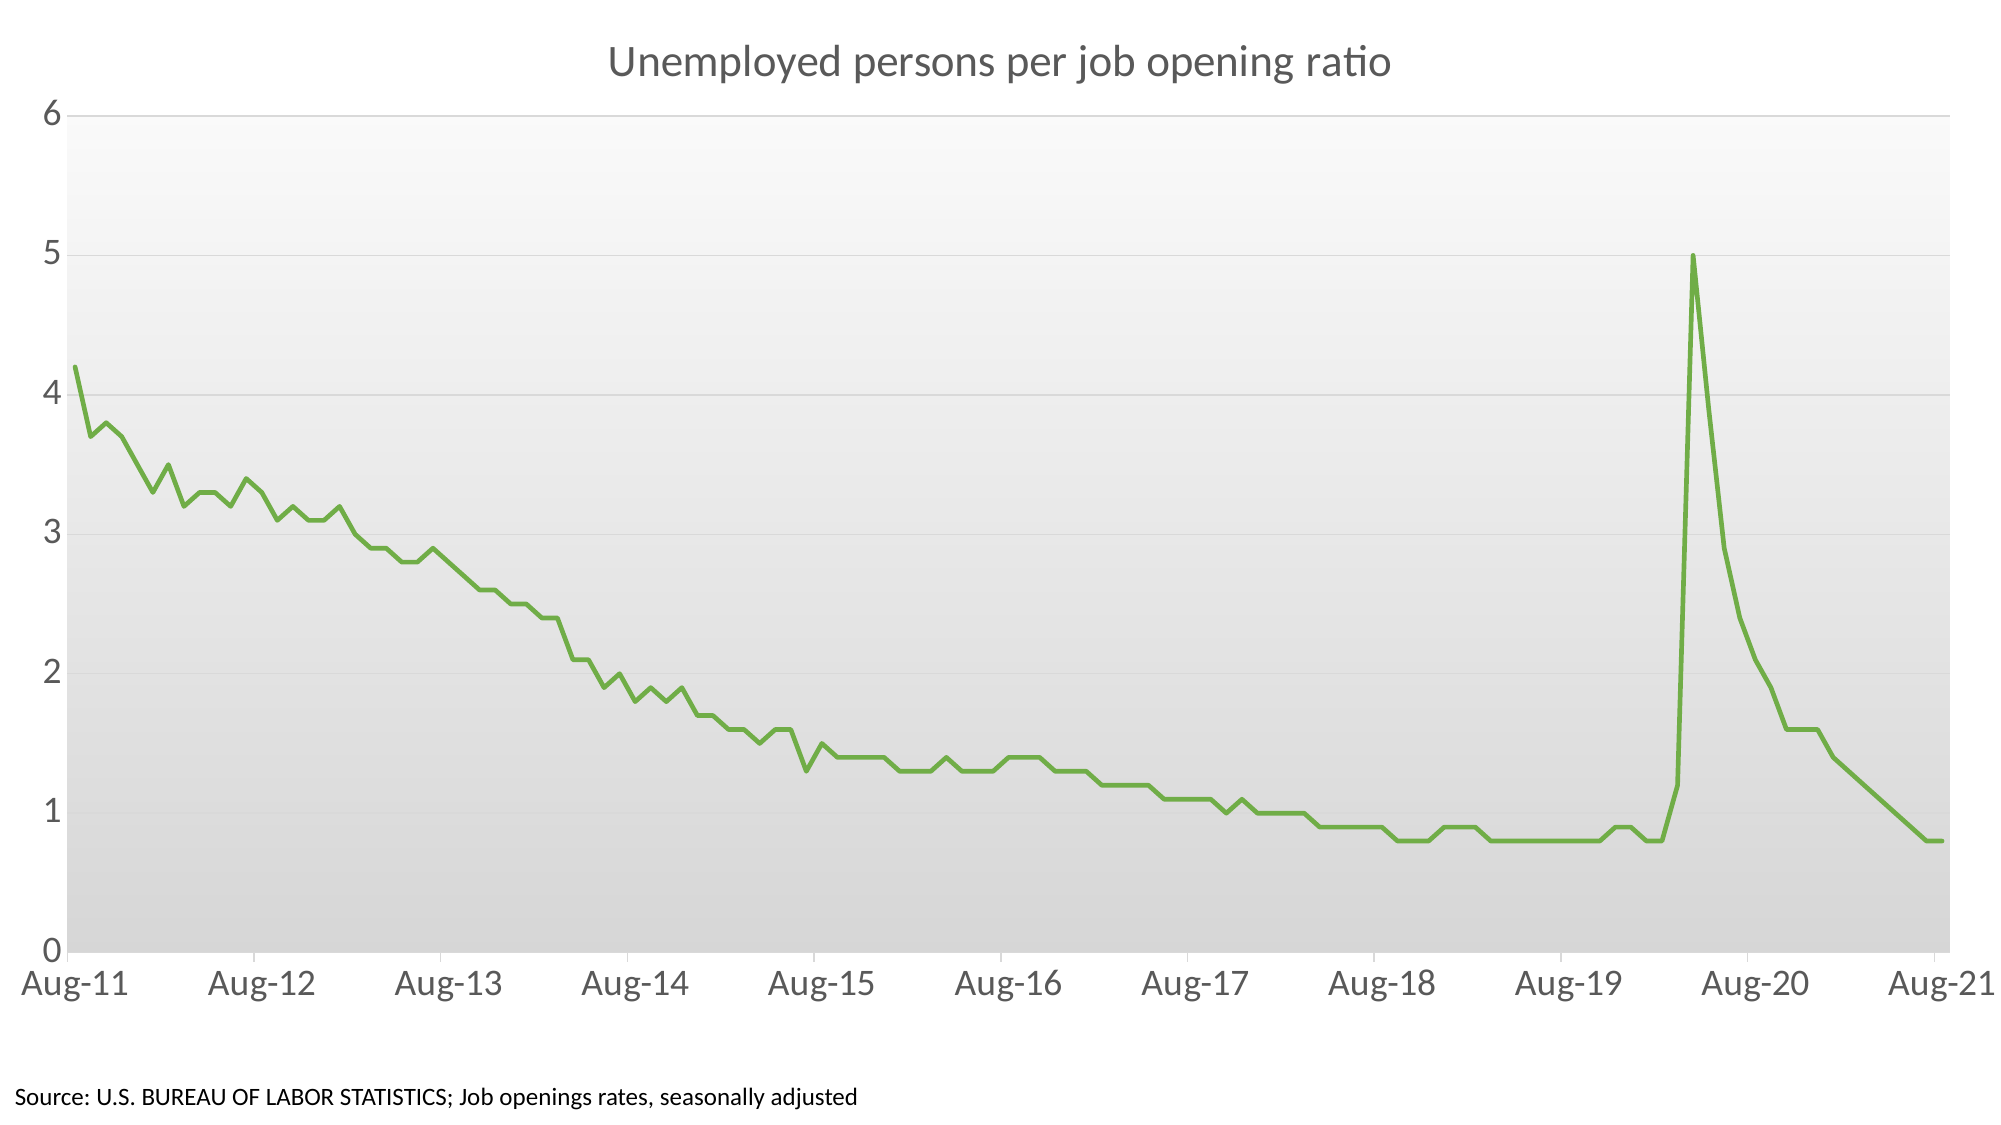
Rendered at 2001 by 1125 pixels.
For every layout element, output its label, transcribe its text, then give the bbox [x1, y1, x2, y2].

chart [0, 0, 2000, 1043]
text_box Source: U.S. BUREAU OF LABOR STATISTICS; Job openings rates, seasonally adjusted [0, 1043, 1744, 1118]
